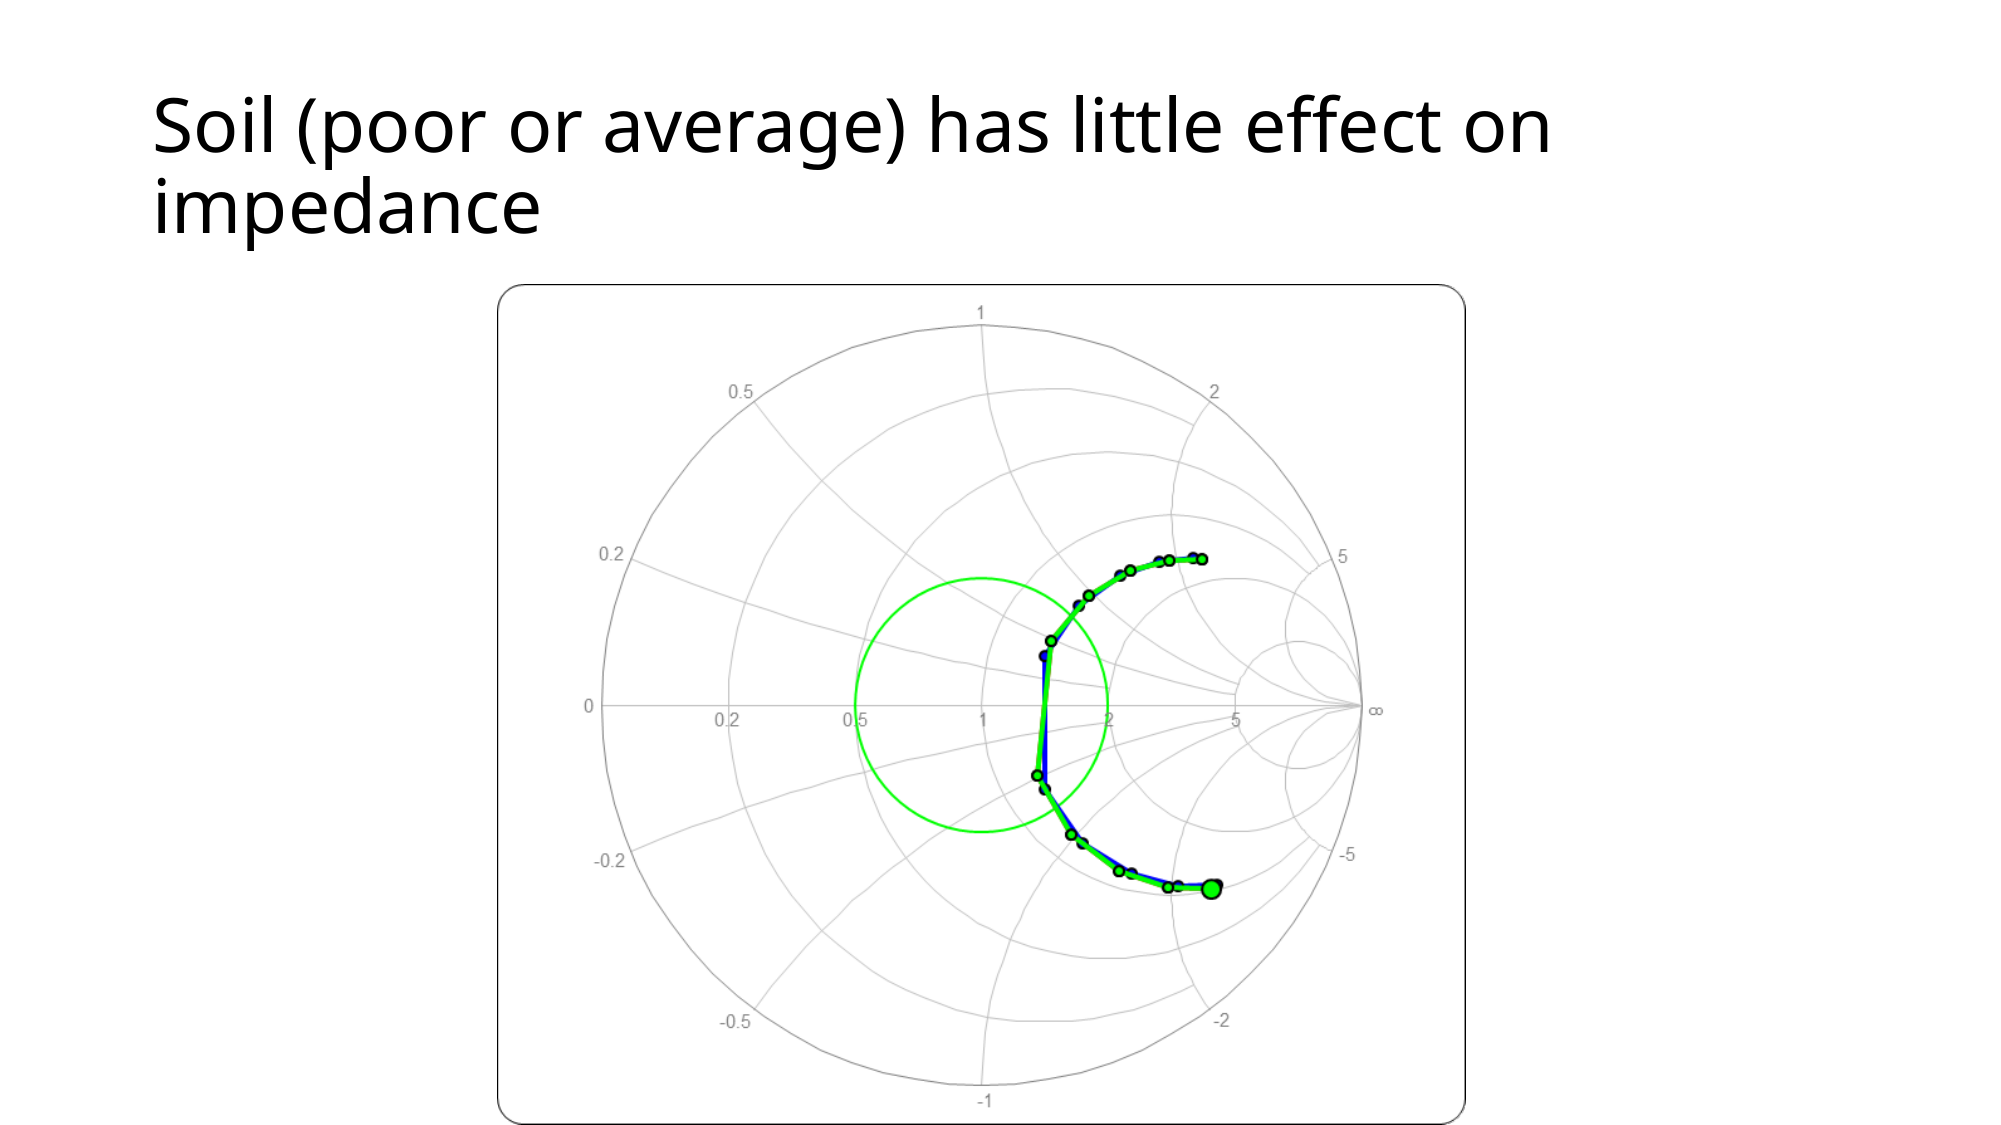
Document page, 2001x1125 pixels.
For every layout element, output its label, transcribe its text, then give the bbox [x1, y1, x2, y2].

picture [496, 284, 1466, 1125]
title Soil (poor or average) has little effect on impedance [137, 59, 1863, 278]
